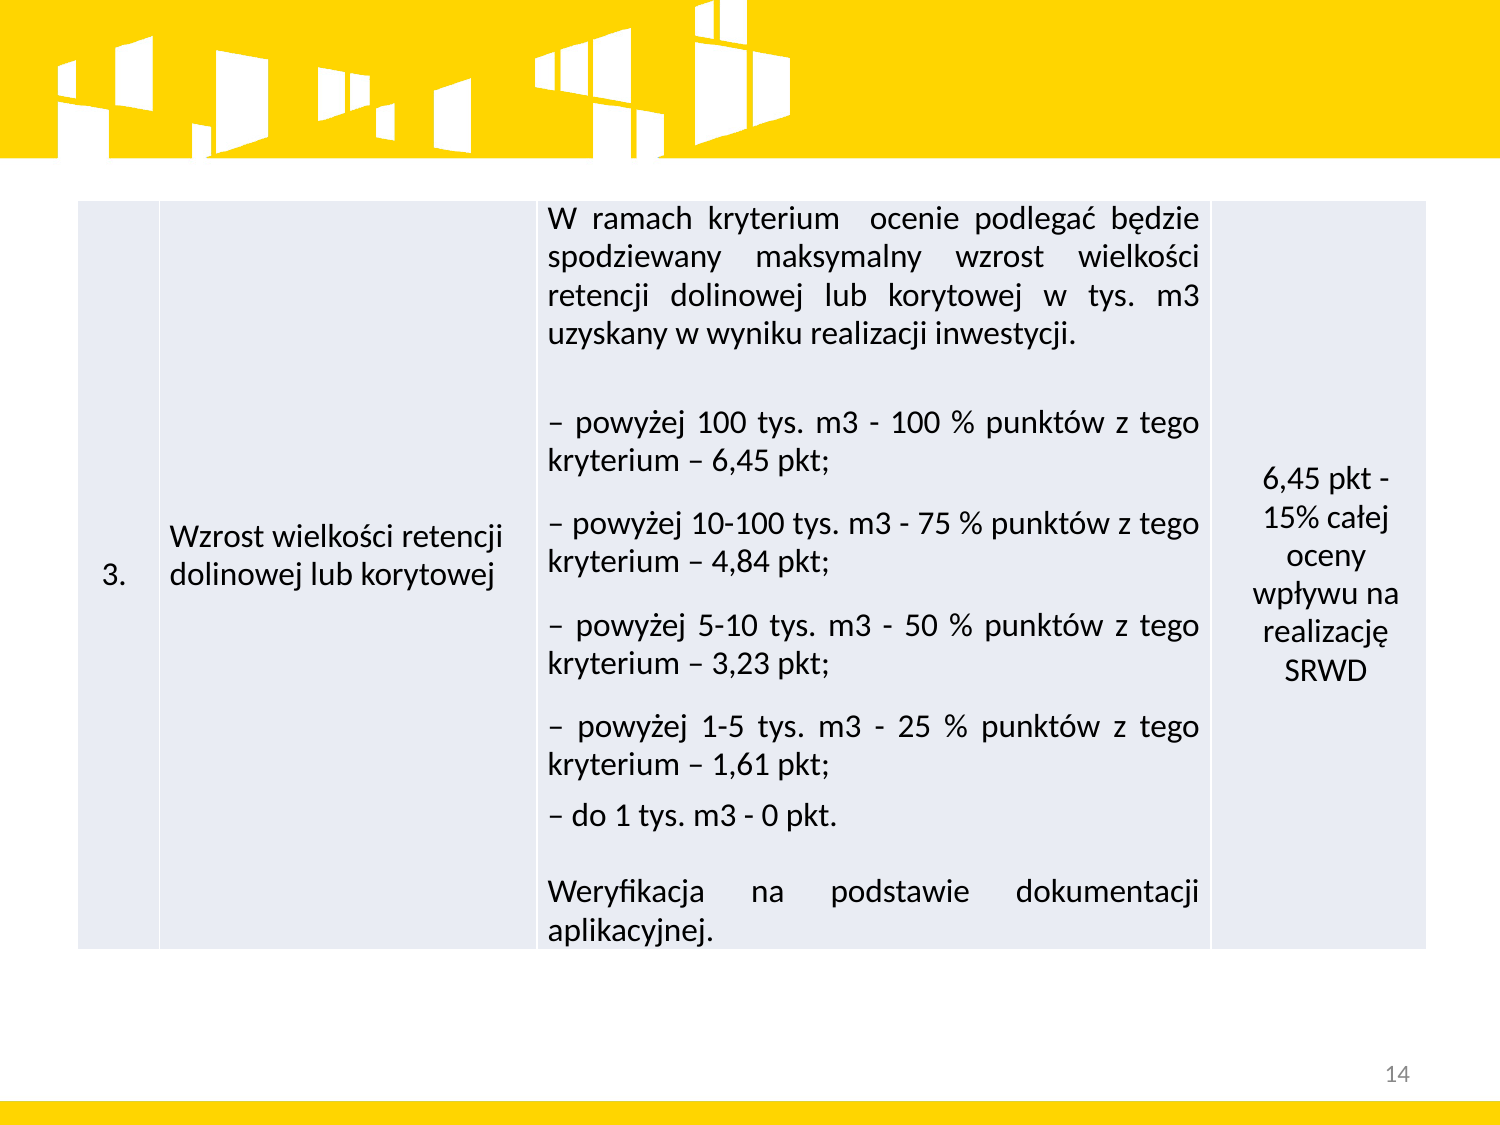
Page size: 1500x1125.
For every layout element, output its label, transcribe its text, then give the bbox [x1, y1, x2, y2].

table_header W ramach kryterium ocenie podlegać będzie spodziewany maksymalny wzrost wielkości retencji dolinowej lub korytowej w tys. m3 uzyskany w wyniku realizacji inwestycji. – powyżej 100 tys. m3 - 100 % punktów z tego kryterium – 6,45 pkt; – powyżej 10-100 tys. m3 - 75 % punktów z tego kryterium – 4,84 pkt; – powyżej 5-10 tys. m3 - 50 % punktów z tego kryterium – 3,23 pkt; – powyżej 1-5 tys. m3 - 25 % punktów z tego kryterium – 1,61 pkt; – do 1 tys. m3 - 0 pkt. Weryfikacja na podstawie dokumentacji aplikacyjnej. [538, 201, 1210, 949]
slide_number 14 [1074, 1042, 1425, 1103]
table_header 6,45 pkt - 15% całej oceny wpływu na realizację SRWD [1212, 201, 1426, 949]
picture [0, 0, 1500, 1125]
table_header Wzrost wielkości retencji dolinowej lub korytowej [160, 201, 536, 949]
table_header 3. [78, 201, 159, 949]
